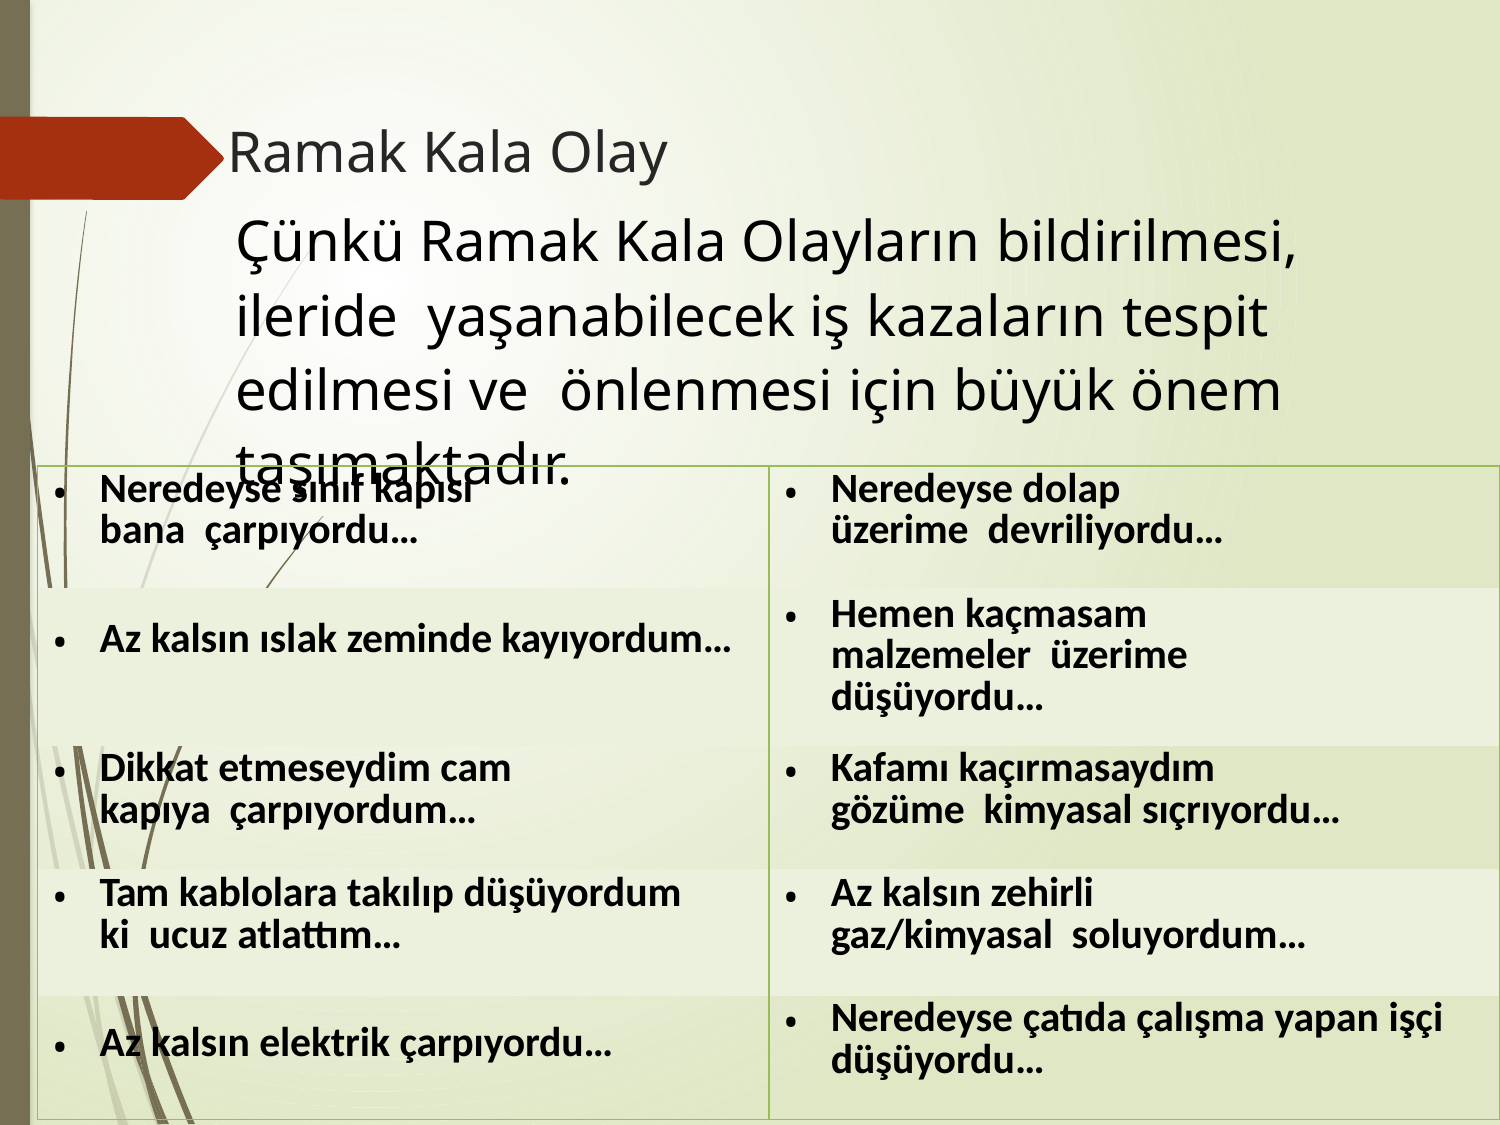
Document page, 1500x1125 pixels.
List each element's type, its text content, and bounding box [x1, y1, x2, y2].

table_cell Az kalsın ıslak zeminde kayıyordum… [38, 588, 768, 746]
table_cell Az kalsın elektrik çarpıyordu… [38, 996, 768, 1119]
table_cell Hemen kaçmasam malzemeler üzerime düşüyordu… [770, 588, 1499, 746]
table_cell Az kalsın zehirli gaz/kimyasal soluyordum… [770, 869, 1499, 996]
table_header Neredeyse dolap üzerime devriliyordu… [770, 467, 1499, 588]
title Ramak Kala Olay Çünkü Ramak Kala Olayların bildirilmesi, ileride yaşanabilecek iş kazaların tespit edilmesi ve önlenmesi için büyük önem taşımaktadır. [225, 87, 1438, 465]
table_cell Dikkat etmeseydim cam kapıya çarpıyordum… [38, 746, 768, 869]
table_cell Kafamı kaçırmasaydım gözüme kimyasal sıçrıyordu… [770, 746, 1499, 869]
table_cell Tam kablolara takılıp düşüyordum ki ucuz atlattım… [38, 869, 768, 996]
table_header Neredeyse sınıf kapısı bana çarpıyordu… [38, 467, 768, 588]
table_cell Neredeyse çatıda çalışma yapan işçi düşüyordu… [770, 996, 1499, 1119]
